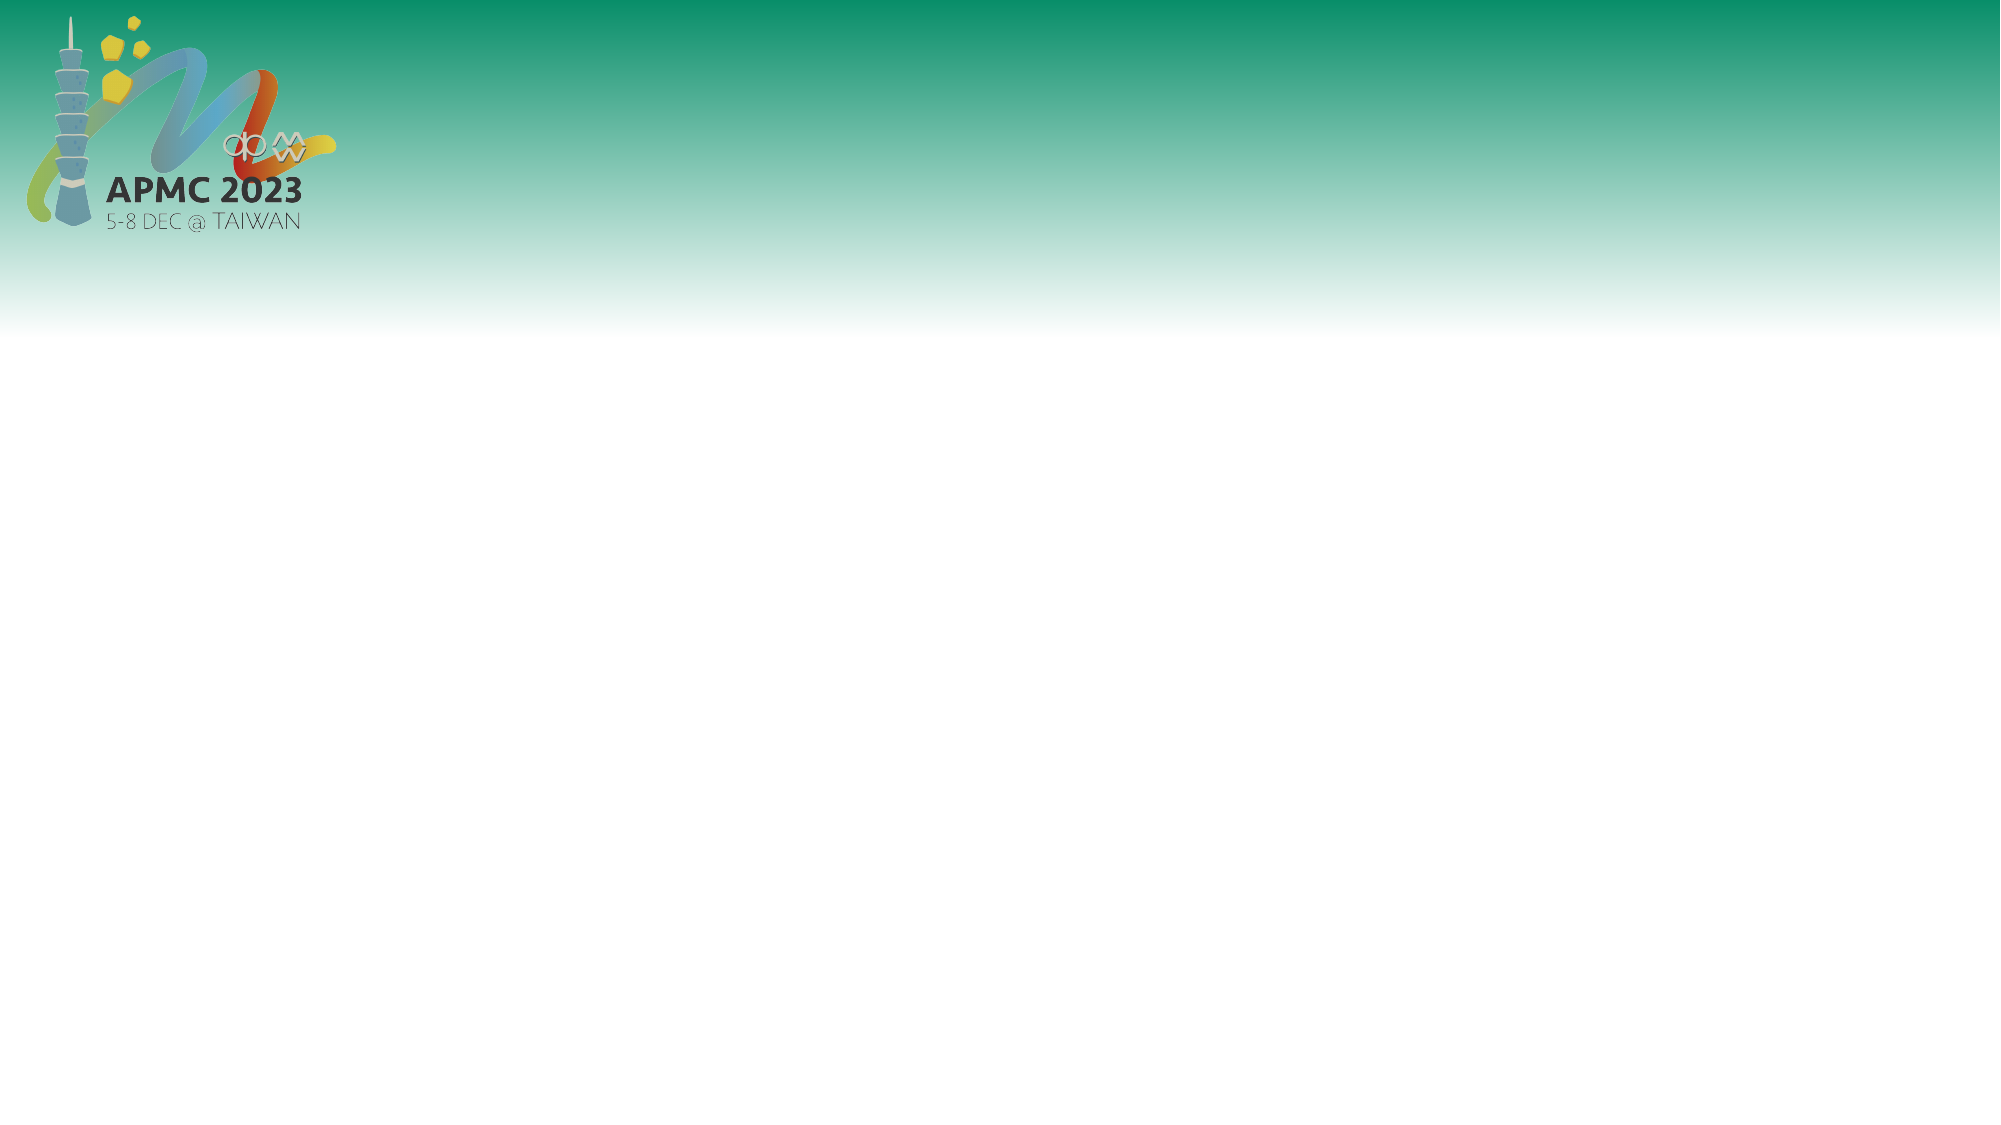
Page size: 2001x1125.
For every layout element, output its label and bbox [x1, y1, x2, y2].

picture [0, 0, 376, 277]
